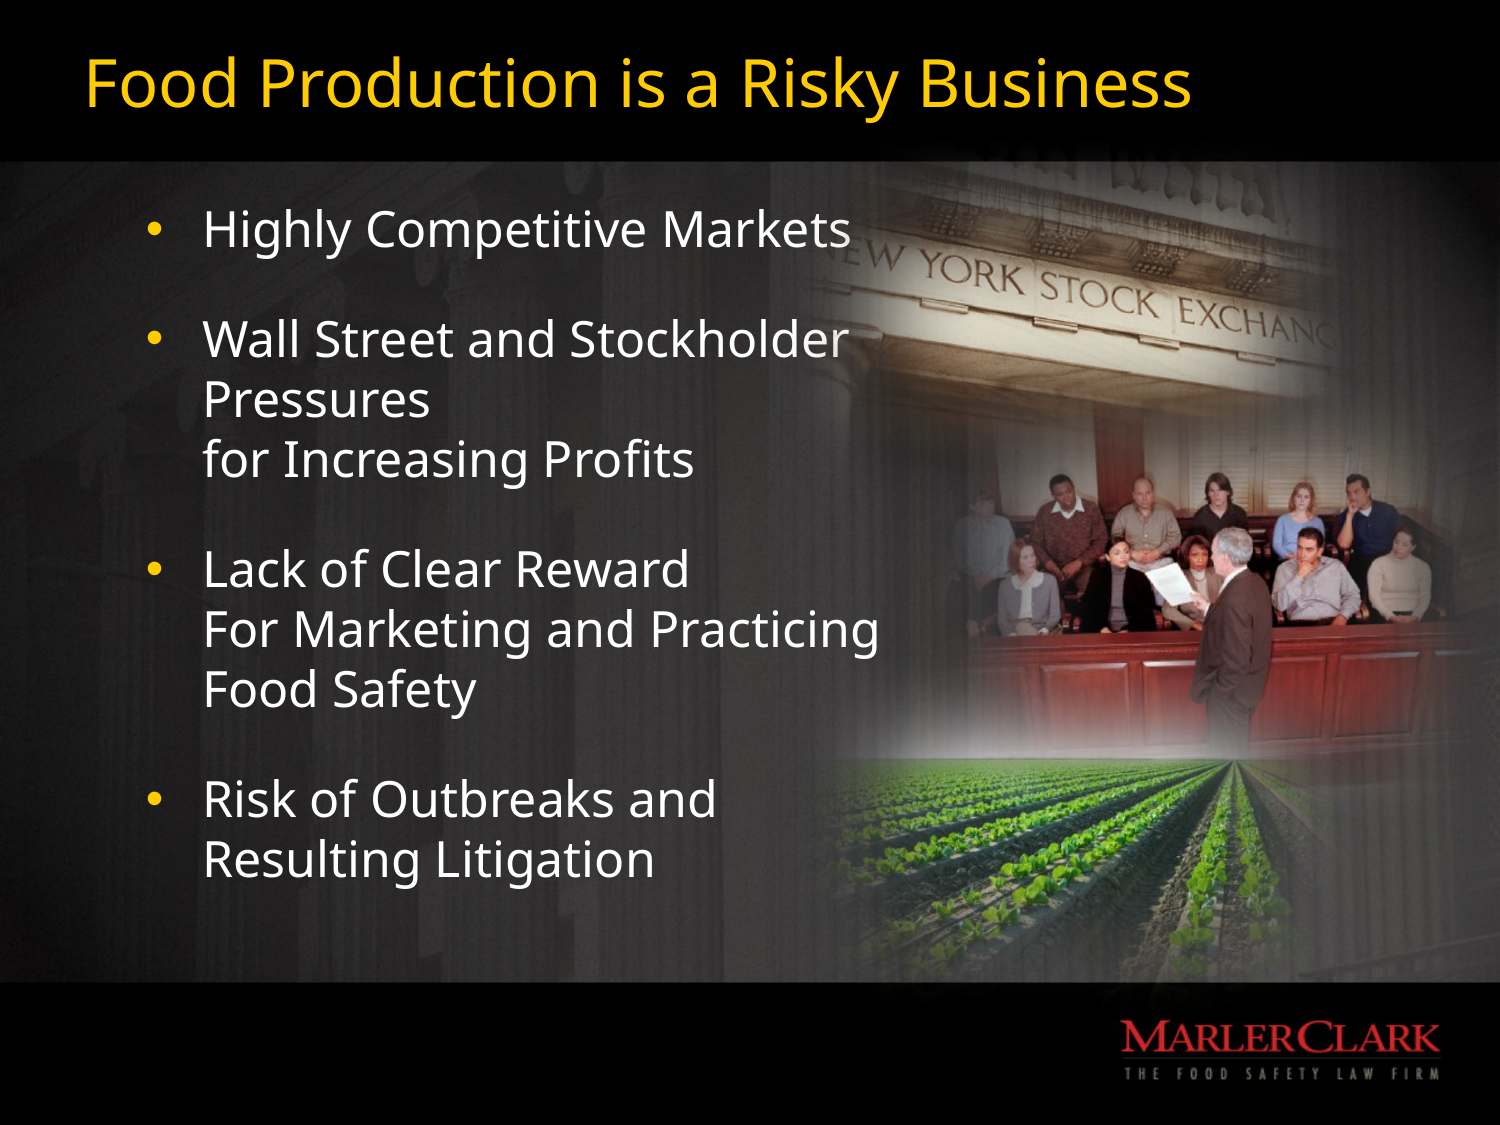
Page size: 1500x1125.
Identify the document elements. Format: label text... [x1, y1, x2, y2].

title Food Production is a Risky Business [68, 37, 1344, 125]
text_box Highly Competitive Markets Wall Street and Stockholder Pressures for Increasing Profits Lack of Clear Reward For Marketing and Practicing Food Safety Risk of Outbreaks and Resulting Litigation [130, 190, 908, 852]
picture [0, 0, 1500, 1125]
text_box [130, 852, 786, 1036]
